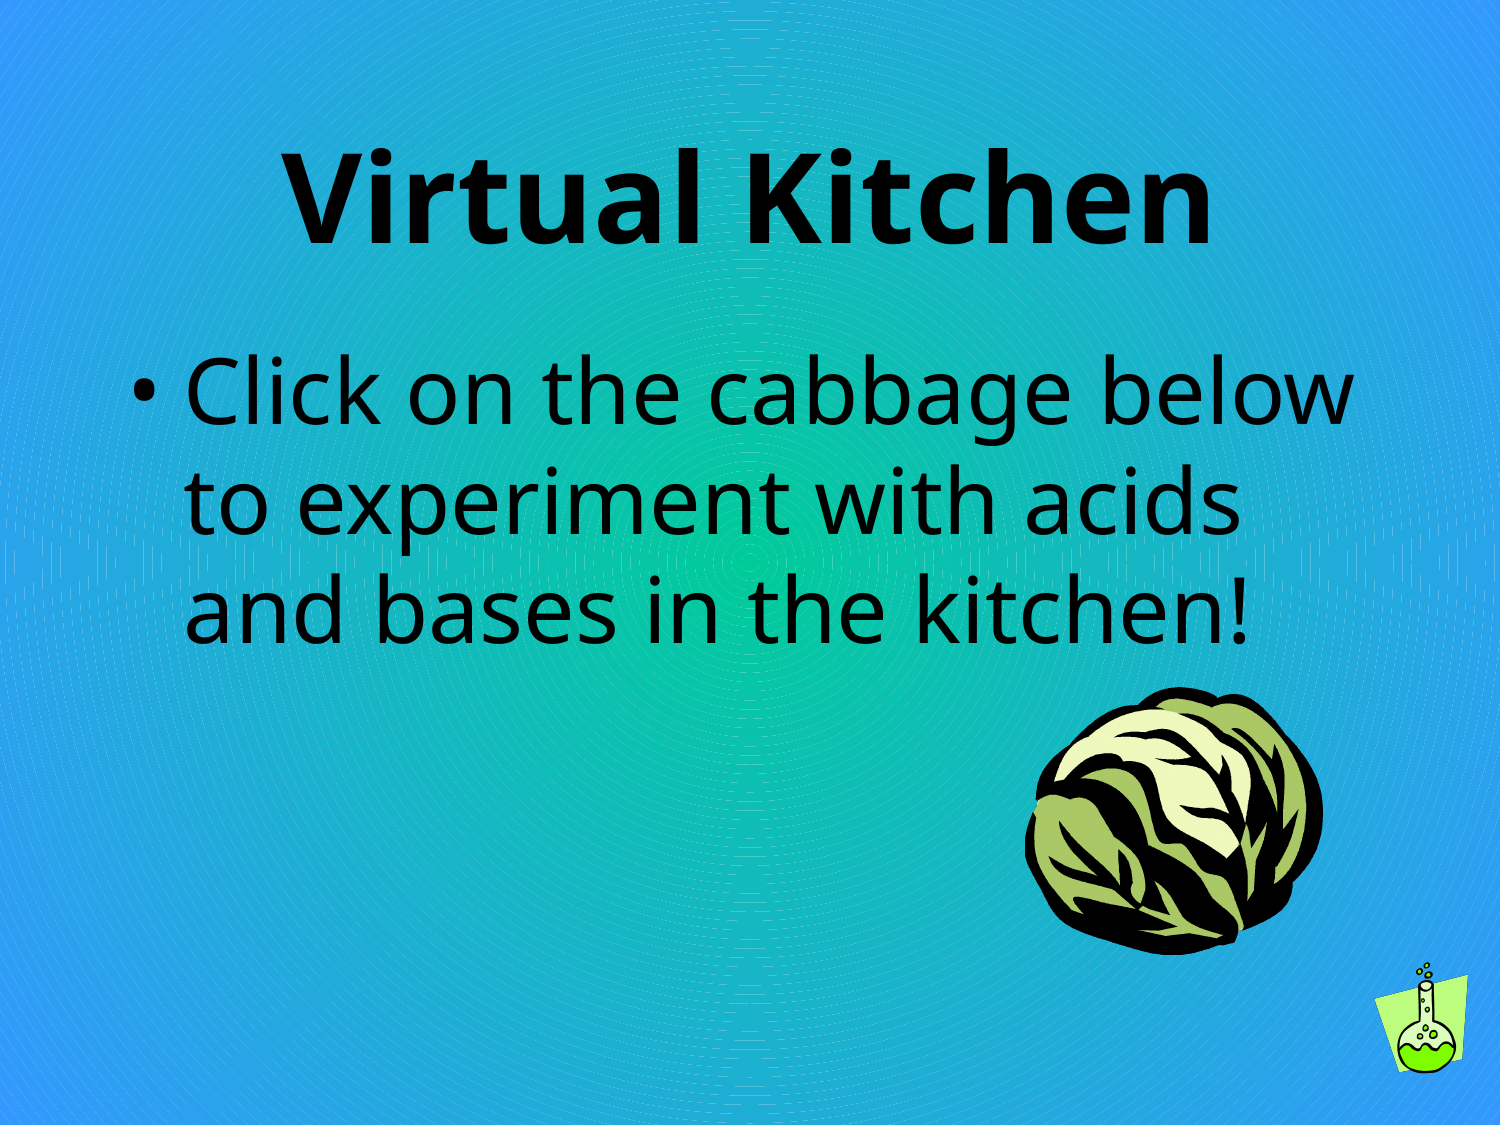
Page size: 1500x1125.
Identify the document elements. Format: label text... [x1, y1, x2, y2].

title Virtual Kitchen [112, 99, 1388, 288]
picture [1024, 687, 1323, 955]
picture [1374, 962, 1468, 1074]
list Click on the cabbage below to experiment with acids and bases in the kitchen! [112, 324, 1388, 1000]
